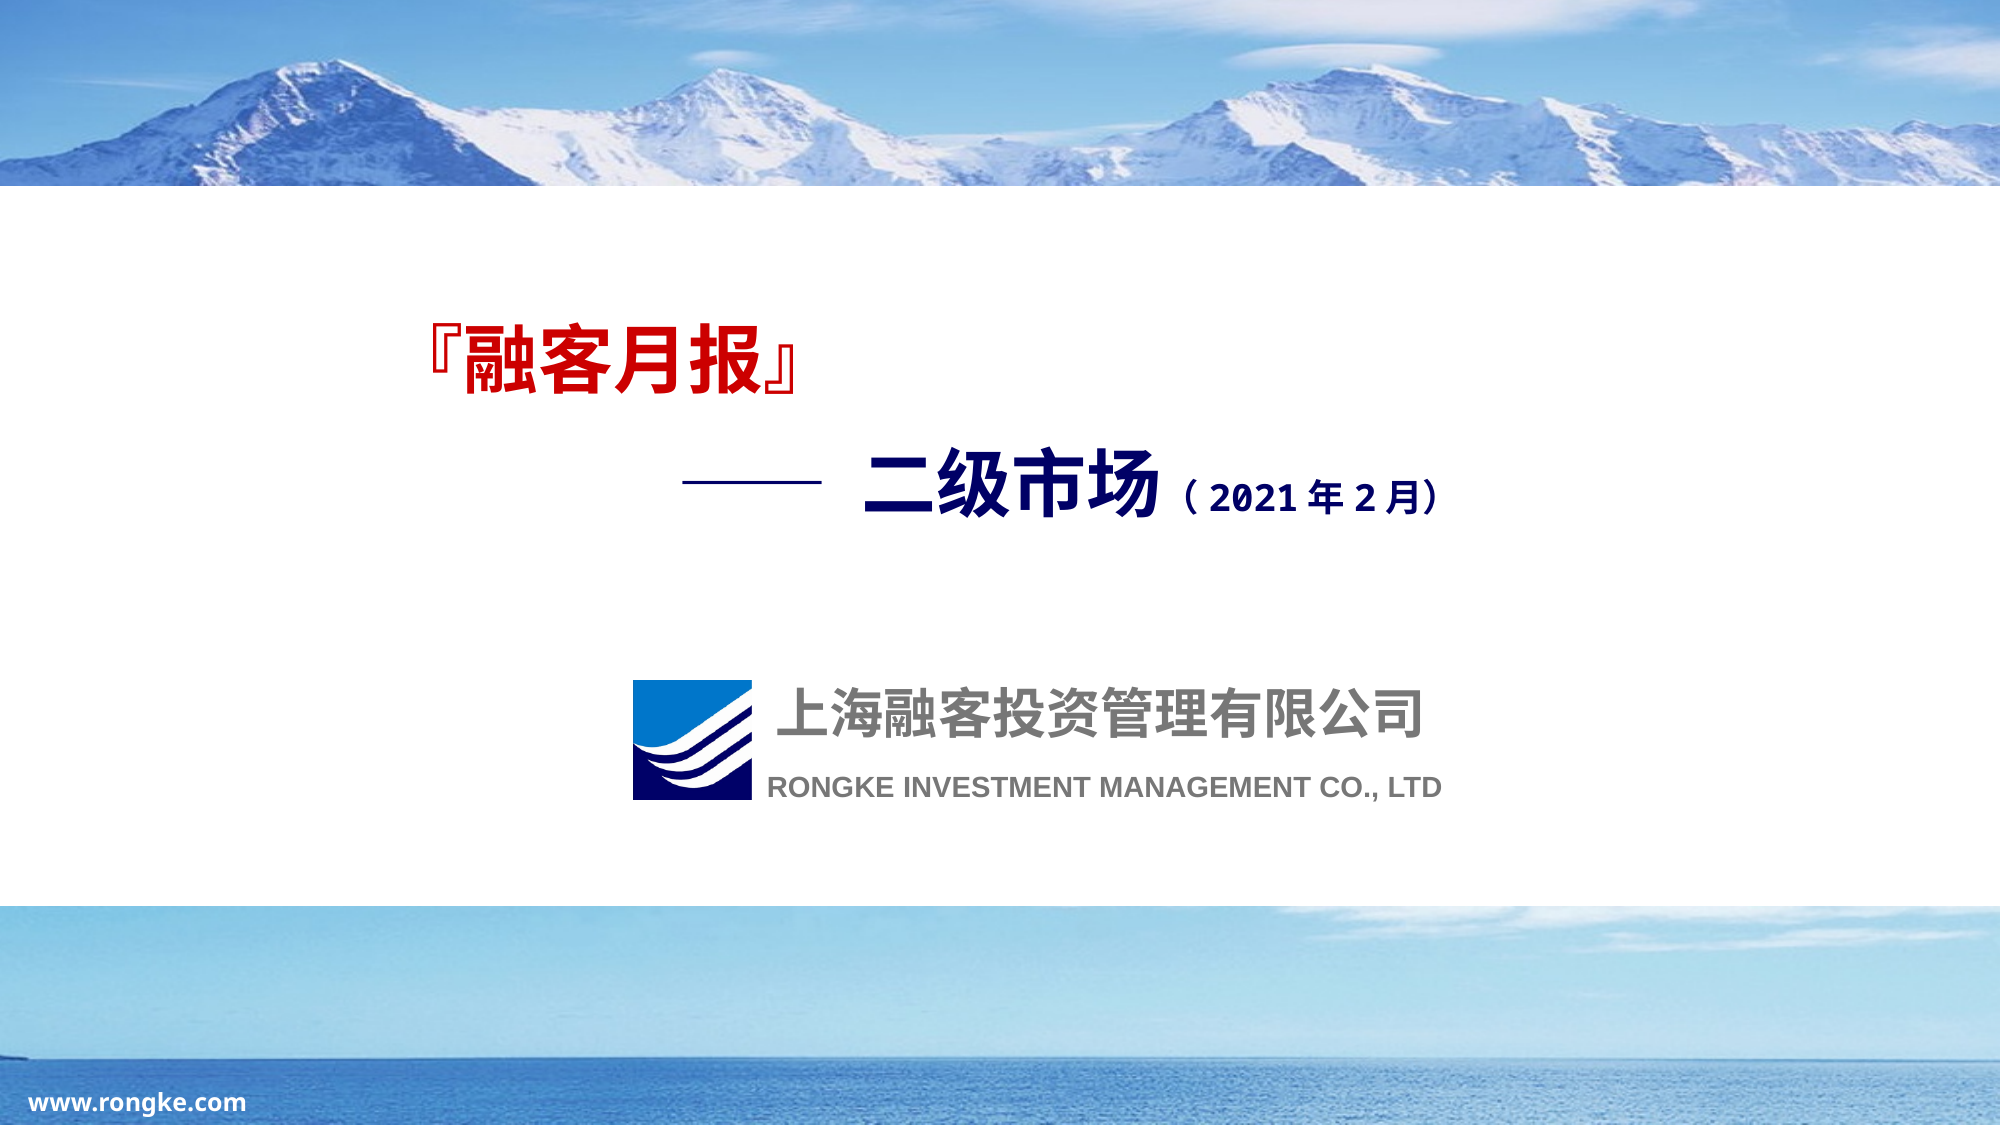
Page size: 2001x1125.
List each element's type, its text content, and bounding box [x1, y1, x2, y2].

picture [0, 906, 2000, 1125]
picture [0, 0, 2000, 186]
text_box —— 二级市场（2021年2月） [249, 420, 1792, 536]
text_box 『融客月报』 [373, 306, 871, 409]
picture [633, 680, 752, 800]
